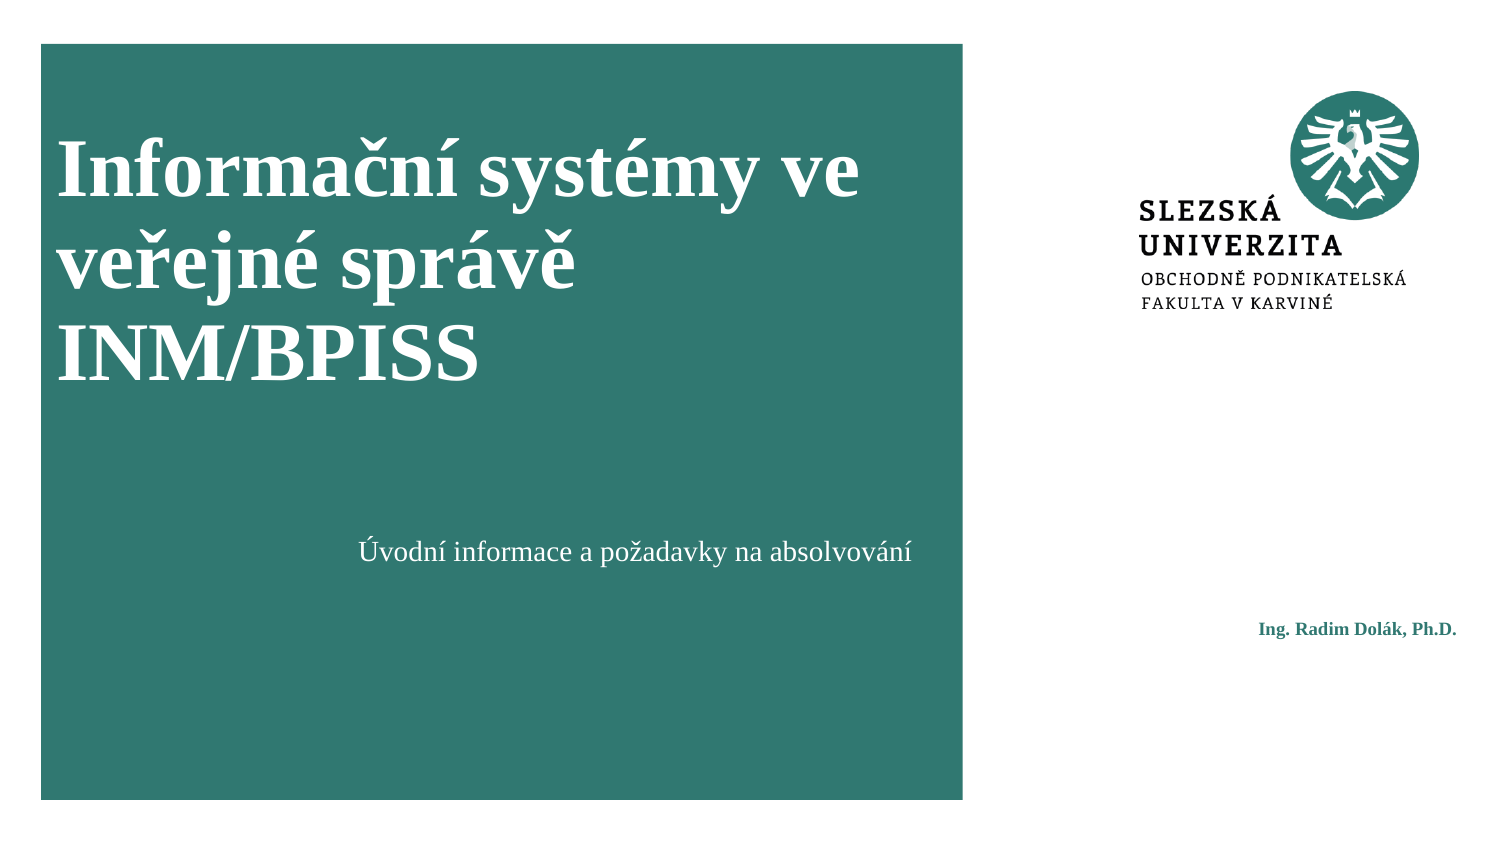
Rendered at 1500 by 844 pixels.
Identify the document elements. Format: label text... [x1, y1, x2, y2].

text_box [39, 42, 965, 802]
text_box Ing. Radim Dolák, Ph.D. [1141, 610, 1472, 800]
title Informační systémy ve veřejné správě INM/BPISS [41, 114, 963, 564]
picture [1139, 90, 1419, 309]
subtitle Úvodní informace a požadavky na absolvování [289, 528, 928, 753]
